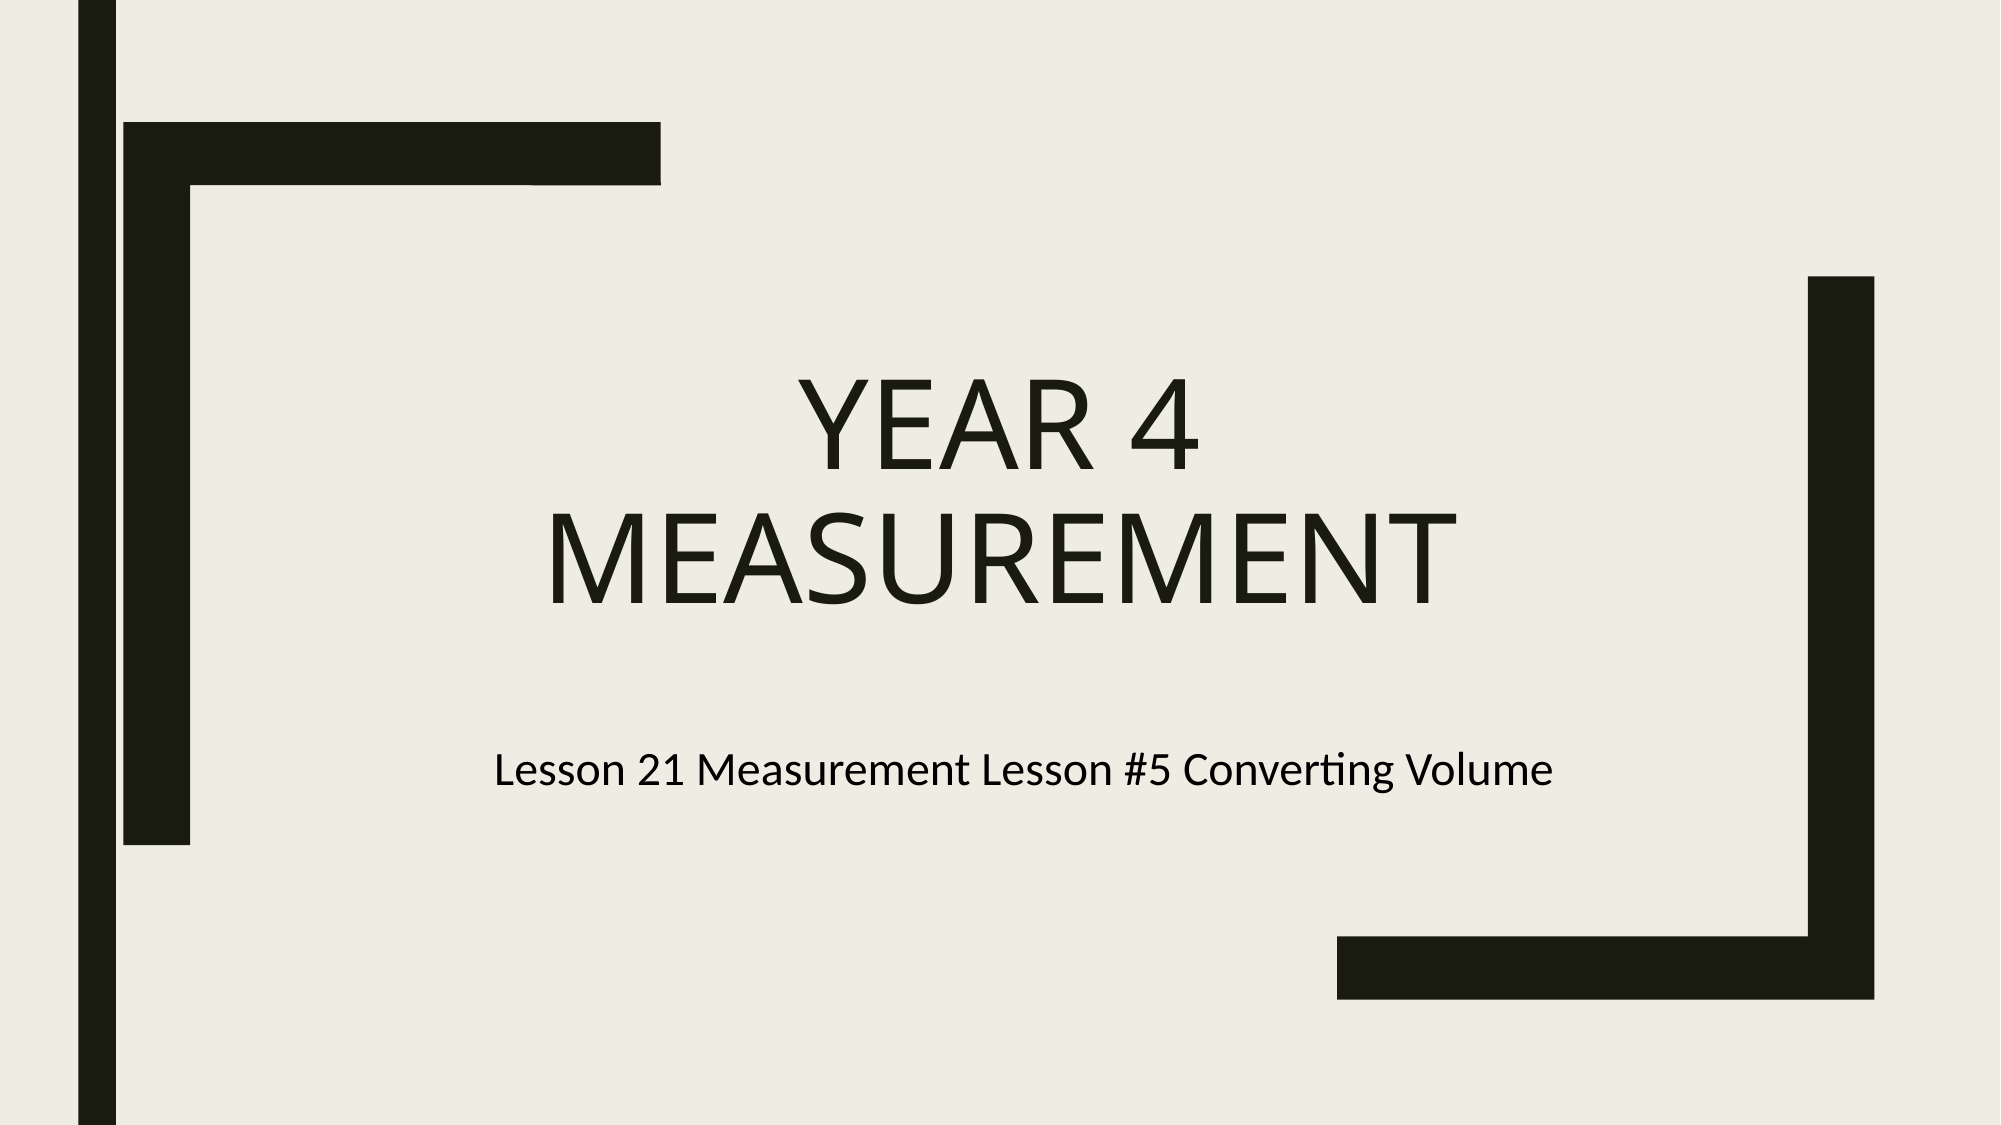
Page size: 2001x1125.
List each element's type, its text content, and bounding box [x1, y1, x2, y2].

text_box Lesson 21 Measurement Lesson #5 Converting Volume [464, 673, 1586, 853]
title Year 4 Measurement [314, 293, 1686, 638]
